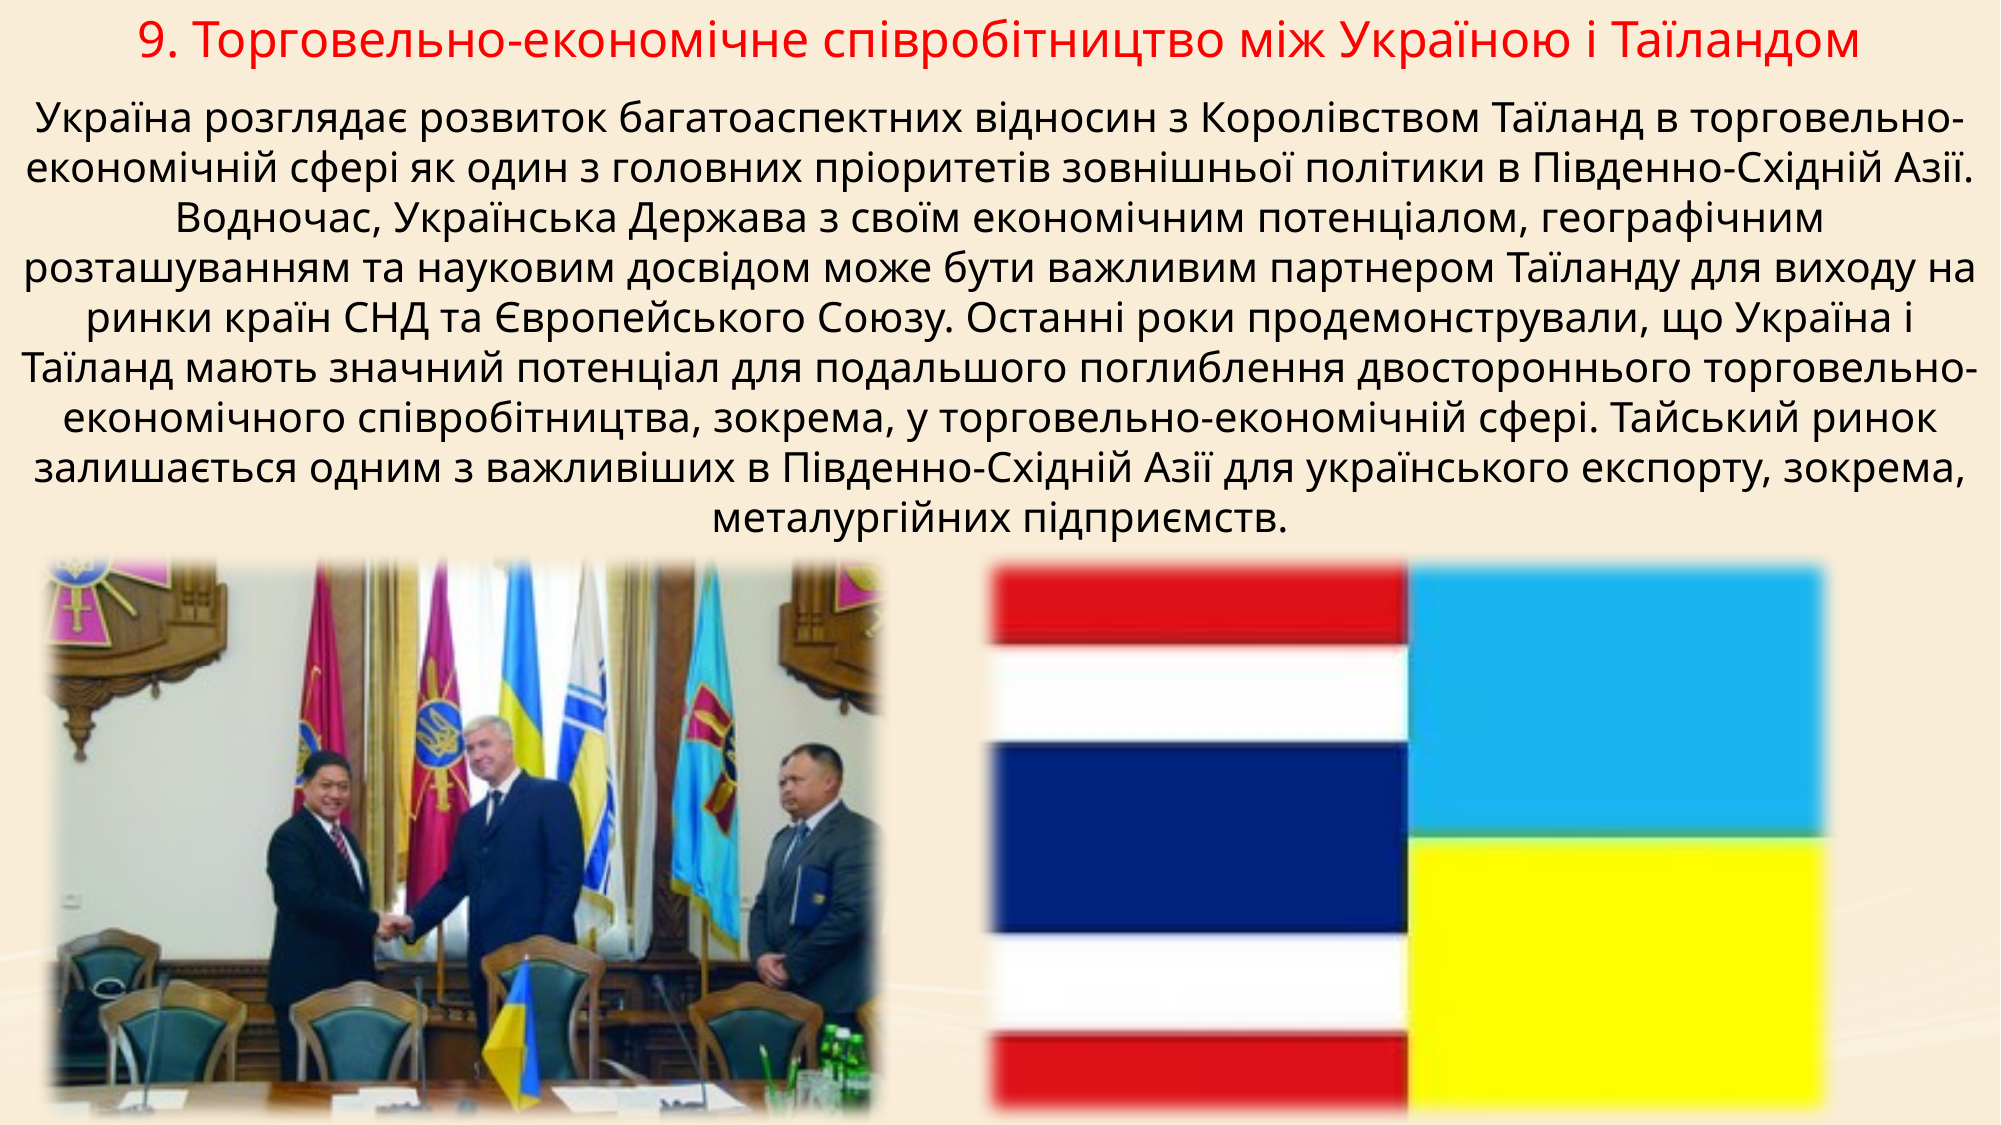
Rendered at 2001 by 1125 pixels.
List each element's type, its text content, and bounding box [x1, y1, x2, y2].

picture [975, 549, 1840, 1125]
picture [36, 551, 891, 1125]
text_box Україна розглядає розвиток багатоаспектних відносин з Королівством Таїланд в торговельно-економічній сфері як один з головних пріоритетів зовнішньої політики в Південно-Східній Азії. Водночас, Українська Держава з своїм економічним потенціалом, географічним розташуванням та науковим досвідом може бути важливим партнером Таїланду для виходу на ринки країн СНД та Європейського Союзу. Останні роки продемонстрували, що Україна і Таїланд мають значний потенціал для подальшого поглиблення двостороннього торговельно-економічного співробітництва, зокрема, у торговельно-економічній сфері. Тайський ринок залишається одним з важливіших в Південно-Східній Азії для українського експорту, зокрема, металургійних підприємств. [0, 83, 2000, 548]
text_box 9. Торговельно-економічне співробітництво між Україною і Таїландом [0, 0, 2000, 75]
